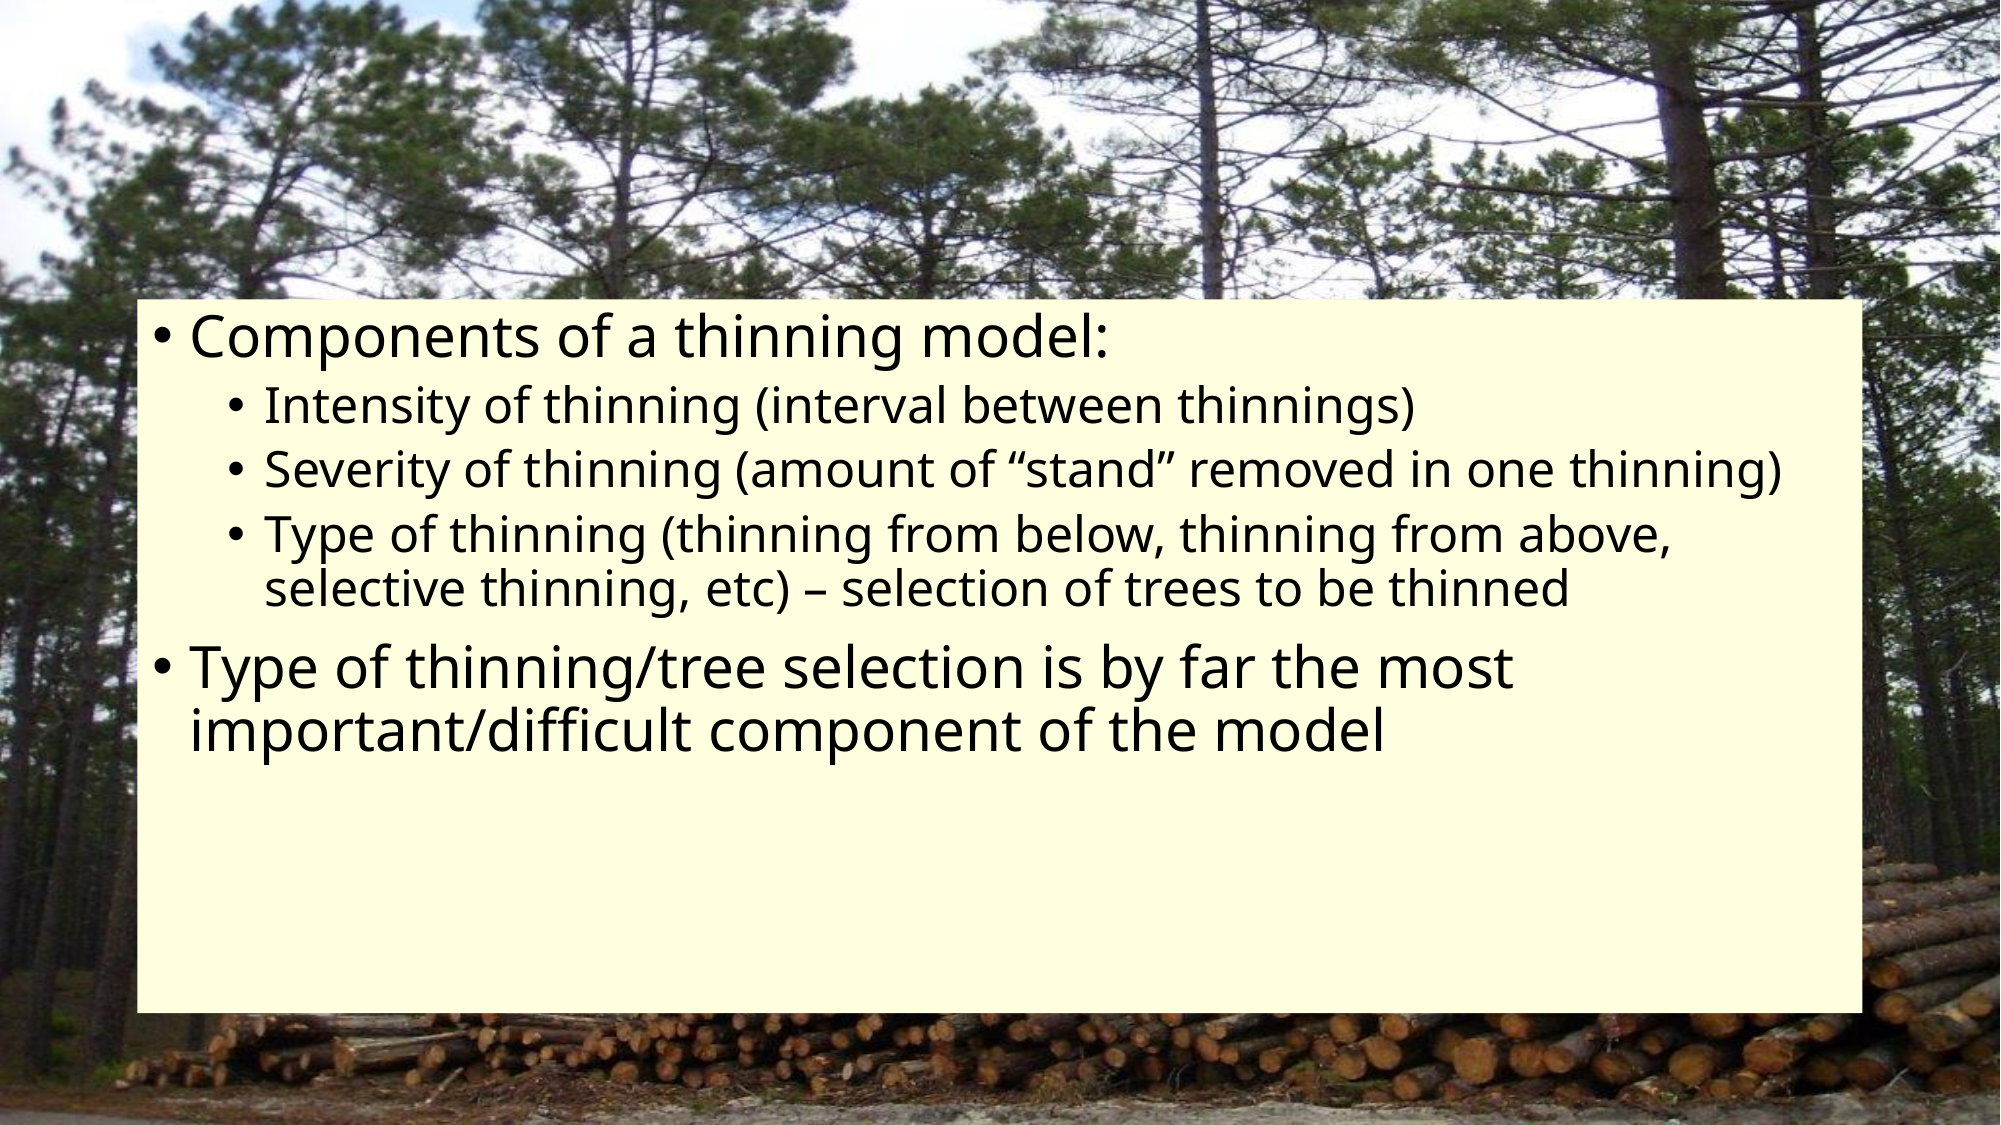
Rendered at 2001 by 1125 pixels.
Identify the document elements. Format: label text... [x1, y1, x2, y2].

picture [0, 0, 2000, 1125]
list Components of a thinning model: Intensity of thinning (interval between thinnings) Severity of thinning (amount of “stand” removed in one thinning) Type of thinning (thinning from below, thinning from above, selective thinning, etc) – selection of trees to be thinned Type of thinning/tree selection is by far the most important/difficult component of the model [137, 299, 1863, 1014]
